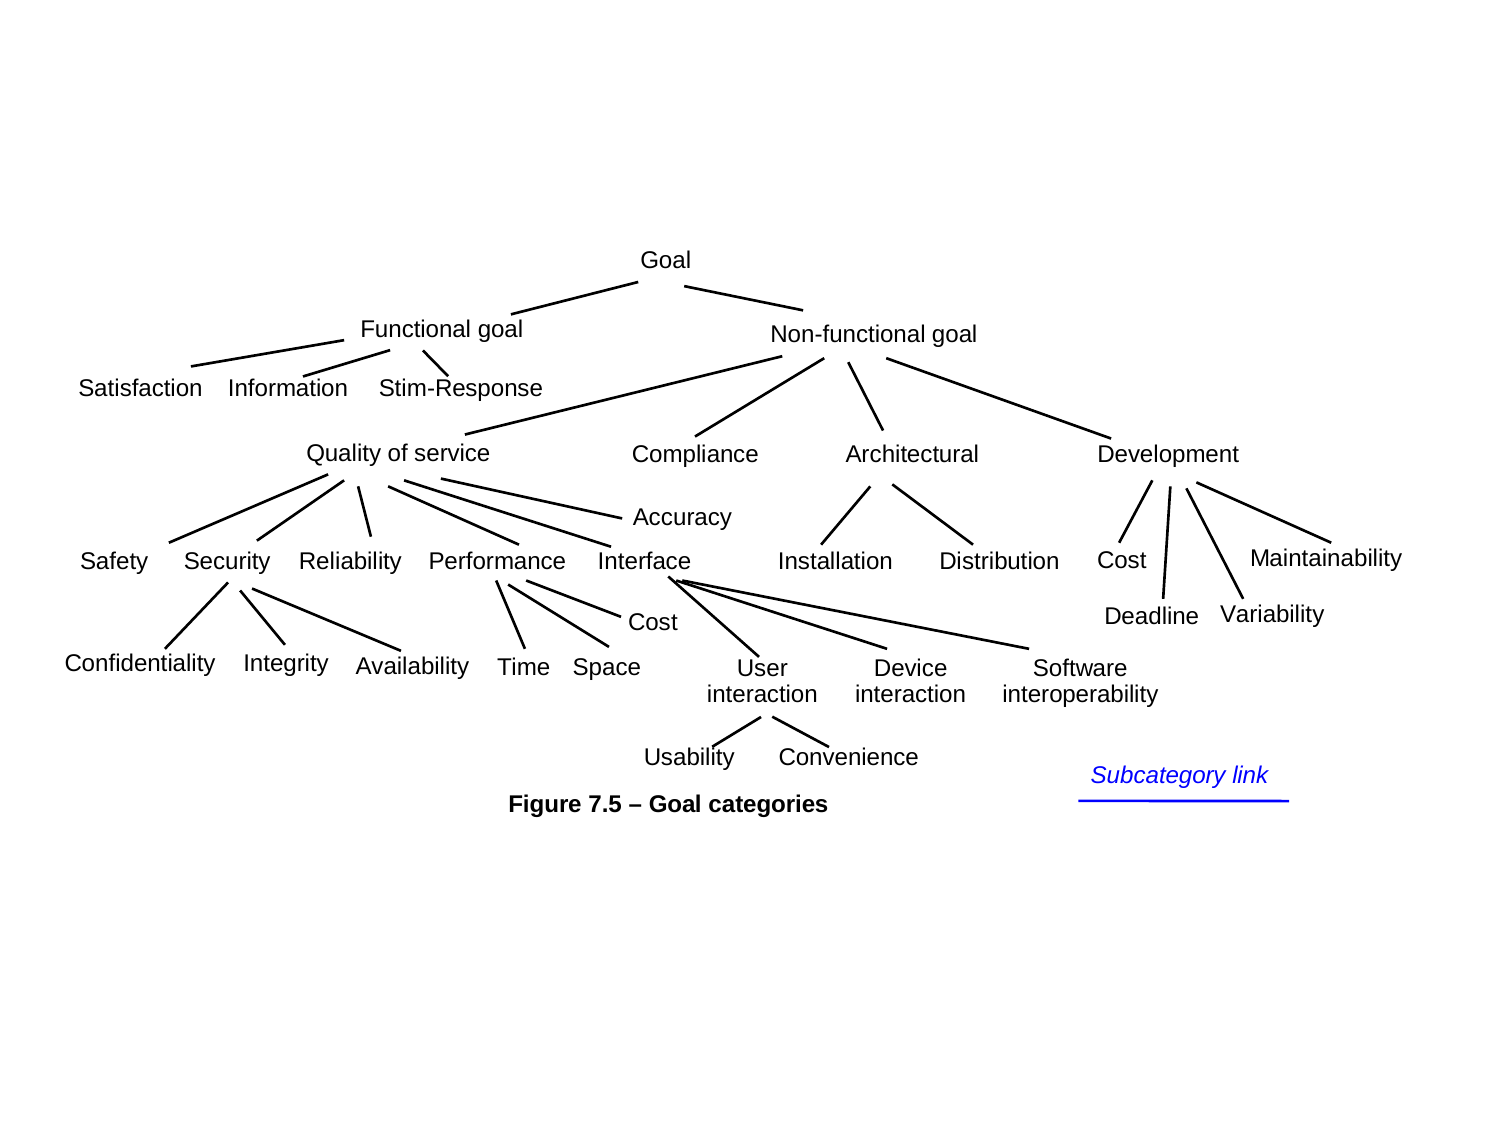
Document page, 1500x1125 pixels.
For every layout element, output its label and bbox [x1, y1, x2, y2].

text_box [58, 234, 1422, 826]
